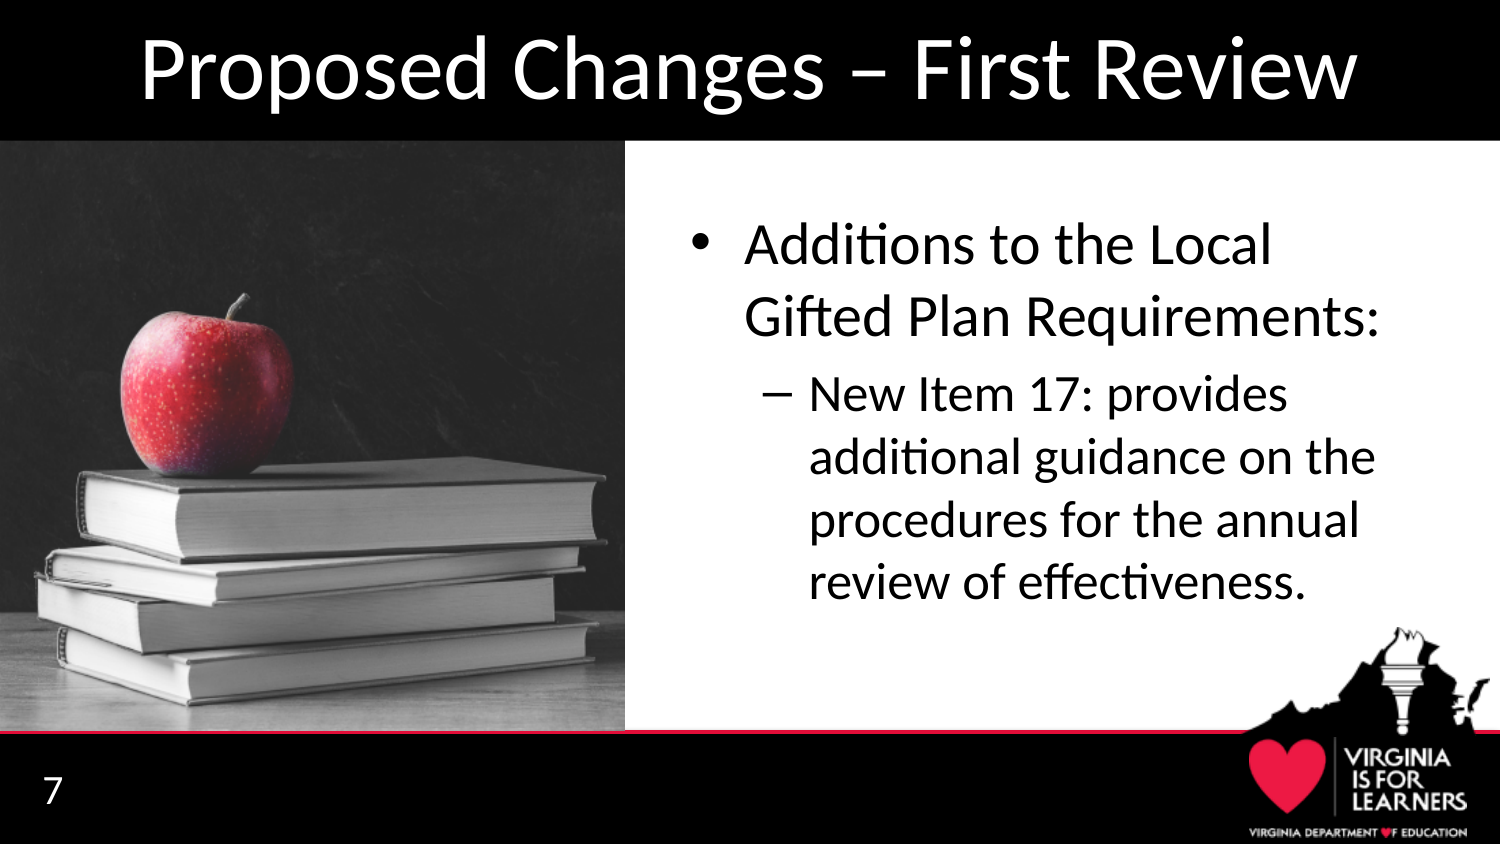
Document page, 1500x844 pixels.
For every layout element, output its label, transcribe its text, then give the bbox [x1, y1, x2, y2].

list Additions to the Local Gifted Plan Requirements: New Item 17: provides additional guidance on the procedures for the annual review of effectiveness. [675, 196, 1450, 710]
title Proposed Changes – First Review [0, 0, 1500, 141]
picture [1240, 627, 1490, 736]
picture [0, 141, 625, 731]
picture [1249, 737, 1467, 838]
